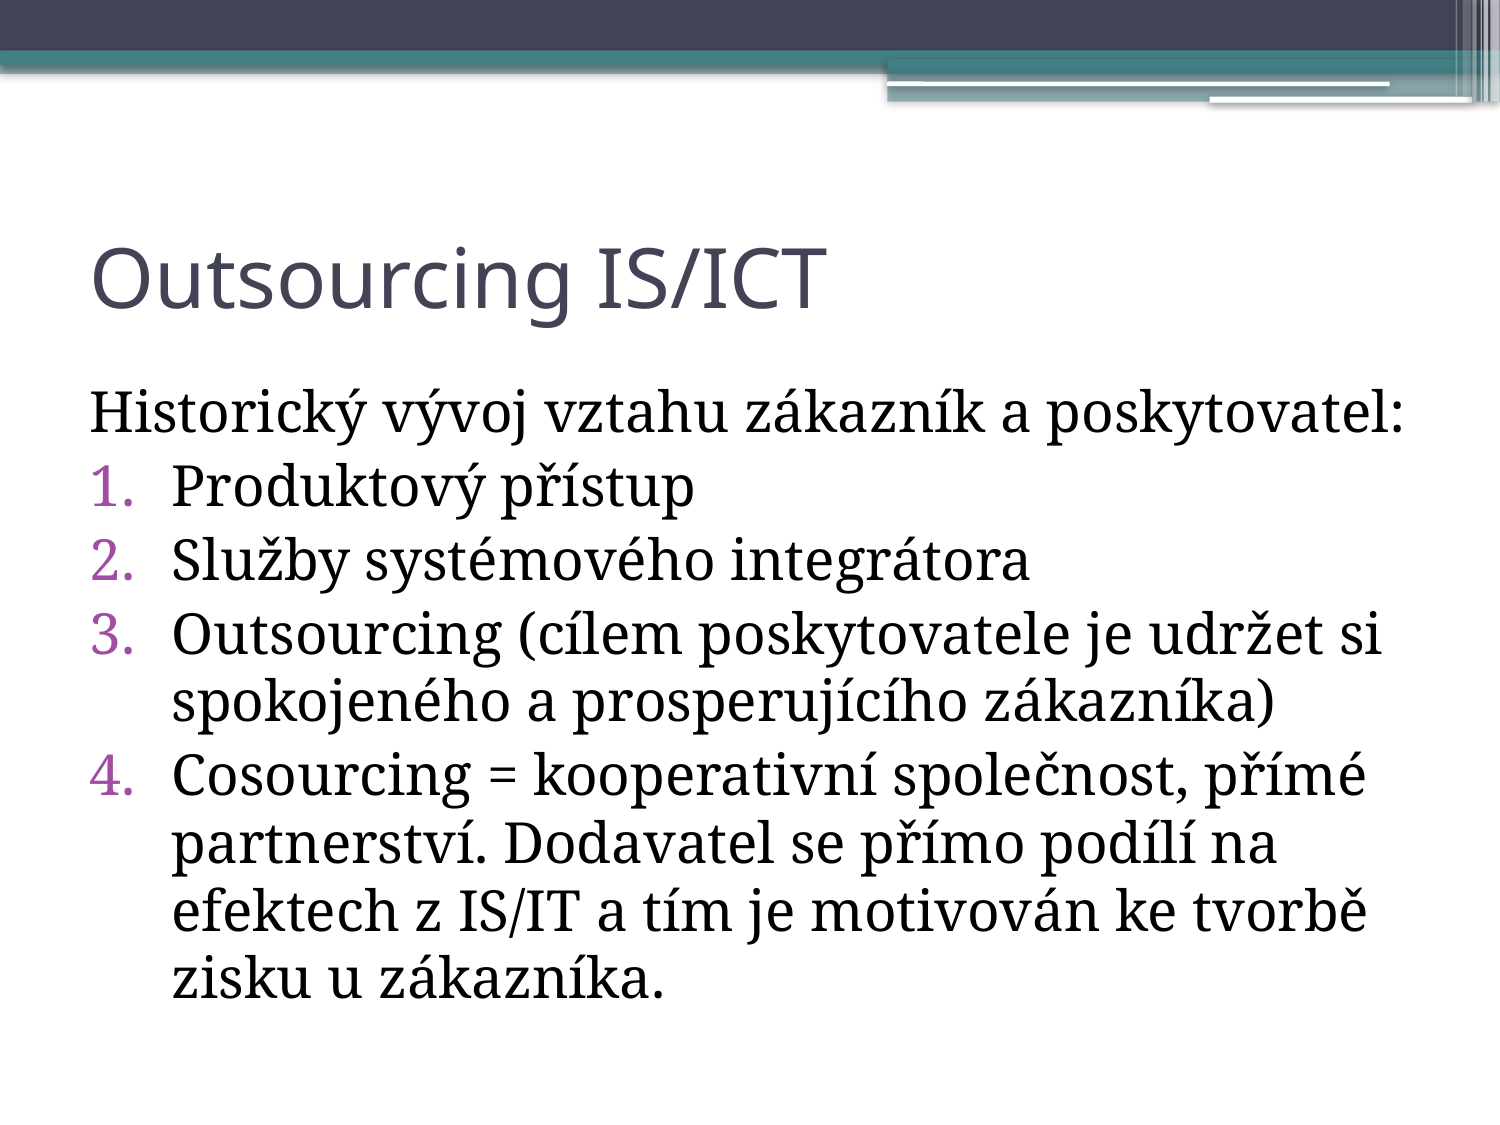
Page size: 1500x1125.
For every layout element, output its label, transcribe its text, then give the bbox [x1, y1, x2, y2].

list Historický vývoj vztahu zákazník a poskytovatel: Produktový přístup Služby systémového integrátora Outsourcing (cílem poskytovatele je udržet si spokojeného a prosperujícího zákazníka) Cosourcing = kooperativní společnost, přímé partnerství. Dodavatel se přímo podílí na efektech z IS/IT a tím je motivován ke tvorbě zisku u zákazníka. [75, 368, 1425, 1079]
title Outsourcing IS/ICT [75, 187, 1425, 363]
